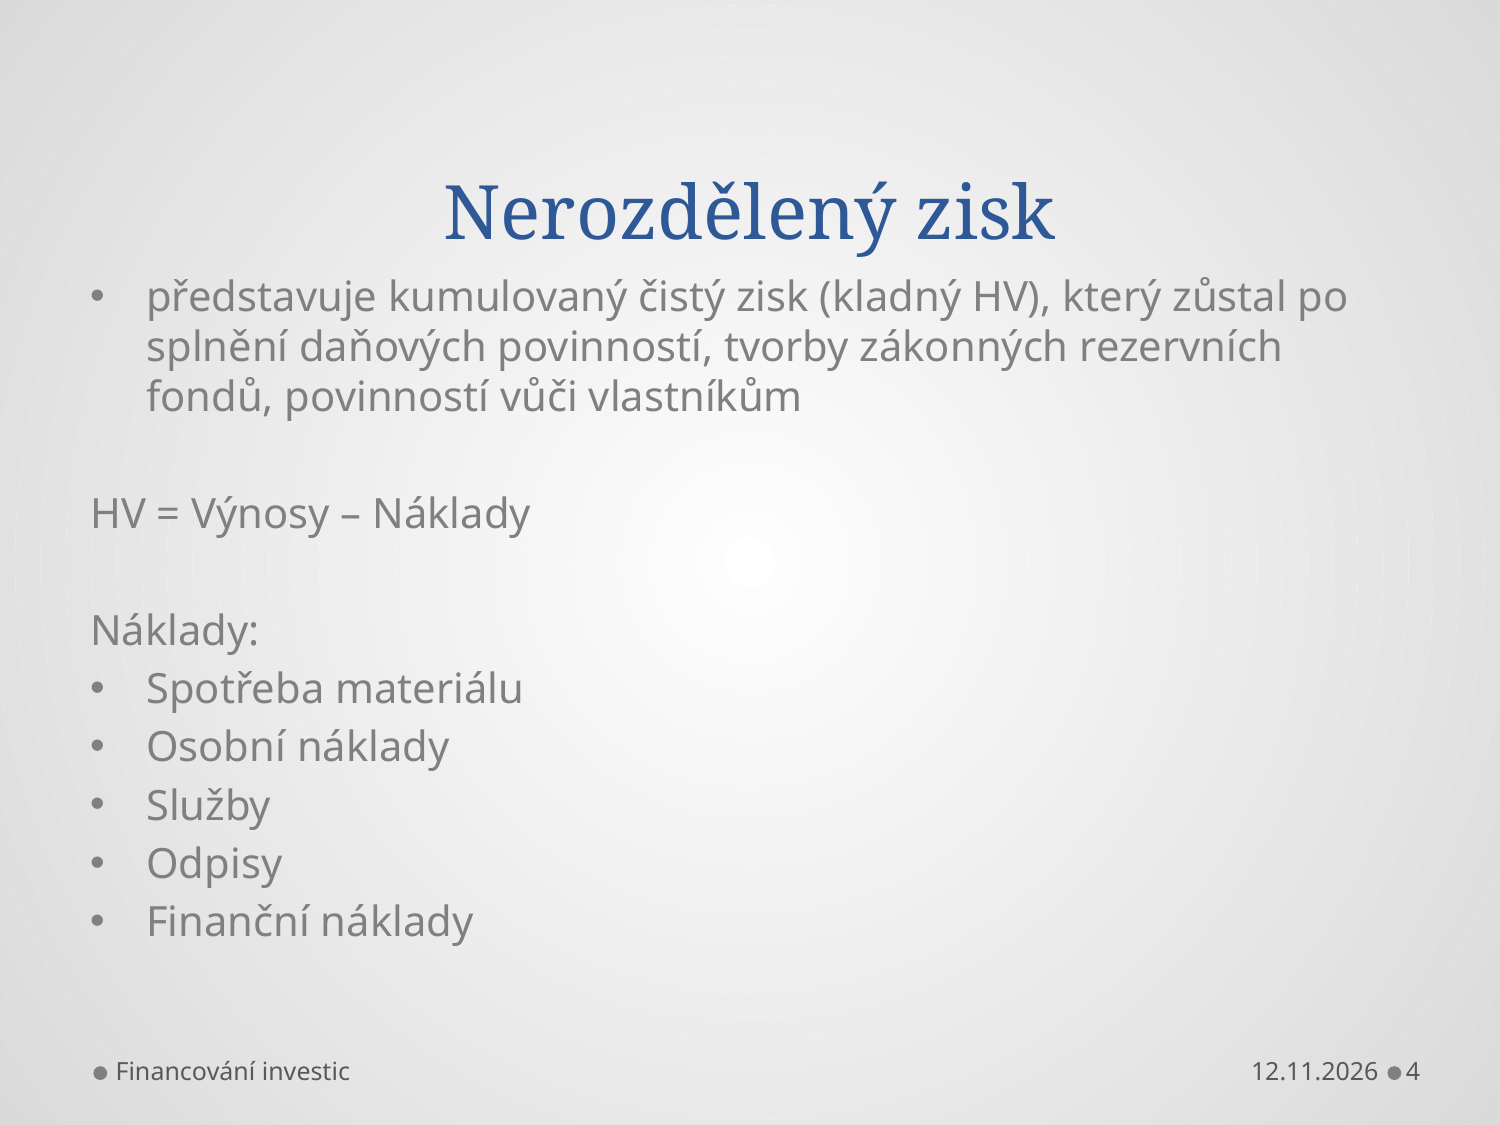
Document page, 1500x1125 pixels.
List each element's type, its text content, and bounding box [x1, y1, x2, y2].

slide_number 4 [1401, 1042, 1494, 1103]
list představuje kumulovaný čistý zisk (kladný HV), který zůstal po splnění daňových povinností, tvorby zákonných rezervních fondů, povinností vůči vlastníkům HV = Výnosy – Náklady Náklady: Spotřeba materiálu Osobní náklady Služby Odpisy Finanční náklady [75, 262, 1425, 1005]
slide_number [1043, 1042, 1386, 1103]
title Nerozdělený zisk [75, 0, 1425, 262]
footer Financování investic [108, 1042, 609, 1103]
